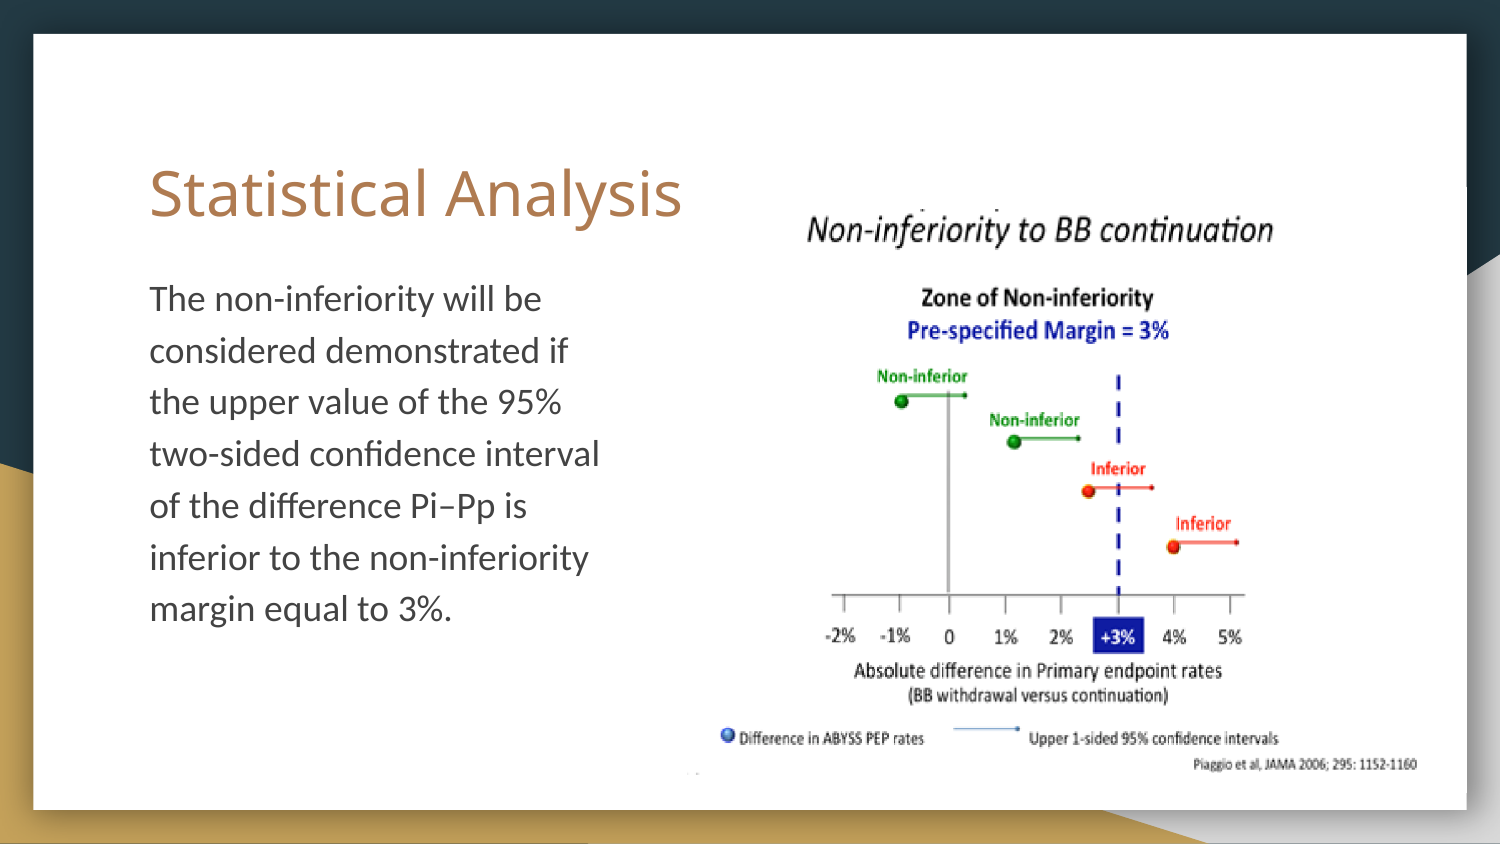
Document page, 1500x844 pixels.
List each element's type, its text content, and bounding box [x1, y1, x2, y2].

list The non-inferiority will be considered demonstrated if the upper value of the 95% two-sided confidence interval of the difference Pi–Pp is inferior to the non-inferiority margin equal to 3%. [134, 252, 635, 729]
picture [687, 187, 1468, 793]
title Statistical Analysis [134, 138, 1366, 296]
